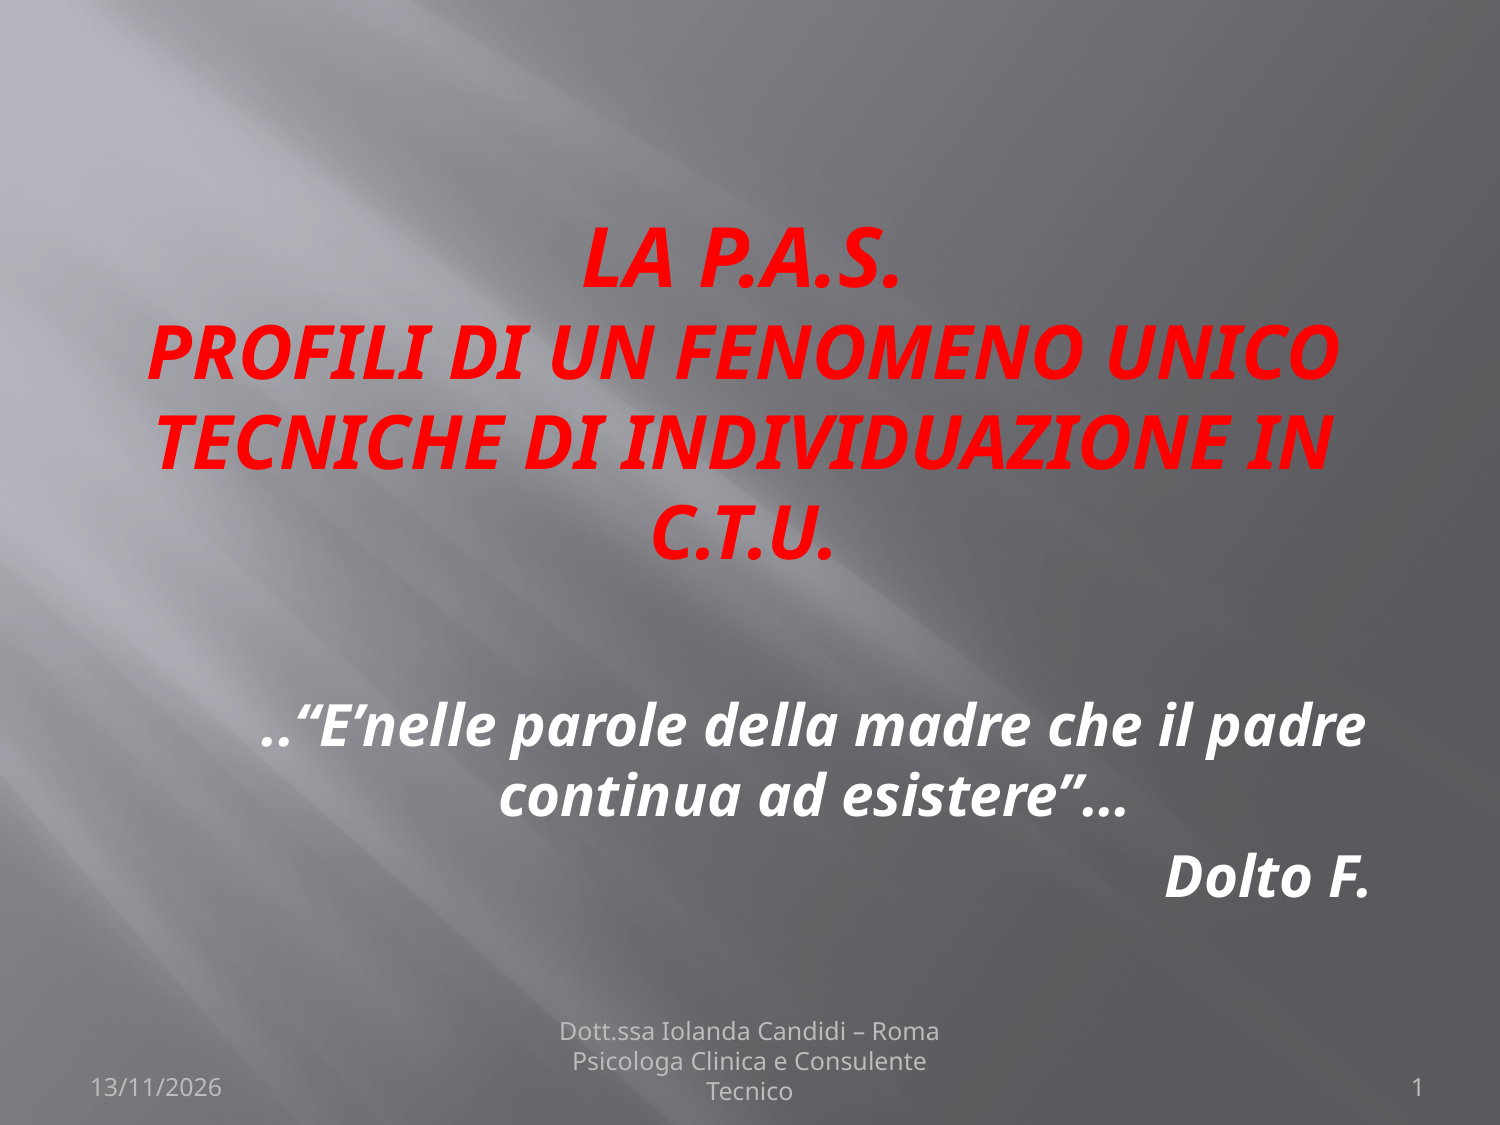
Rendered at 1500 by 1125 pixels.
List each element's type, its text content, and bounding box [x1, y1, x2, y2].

footer Dott.ssa Iolanda Candidi – Roma Psicologa Clinica e Consulente Tecnico [512, 1052, 988, 1113]
slide_number 1 [1299, 1052, 1425, 1113]
subtitle ..“E’nelle parole della madre che il padre continua ad esistere”… Dolto F. [242, 680, 1388, 929]
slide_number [75, 1052, 425, 1113]
title La P.A.S. Profili di un fenomeno unico Tecniche di individuazione in C.T.U. [69, 184, 1420, 575]
